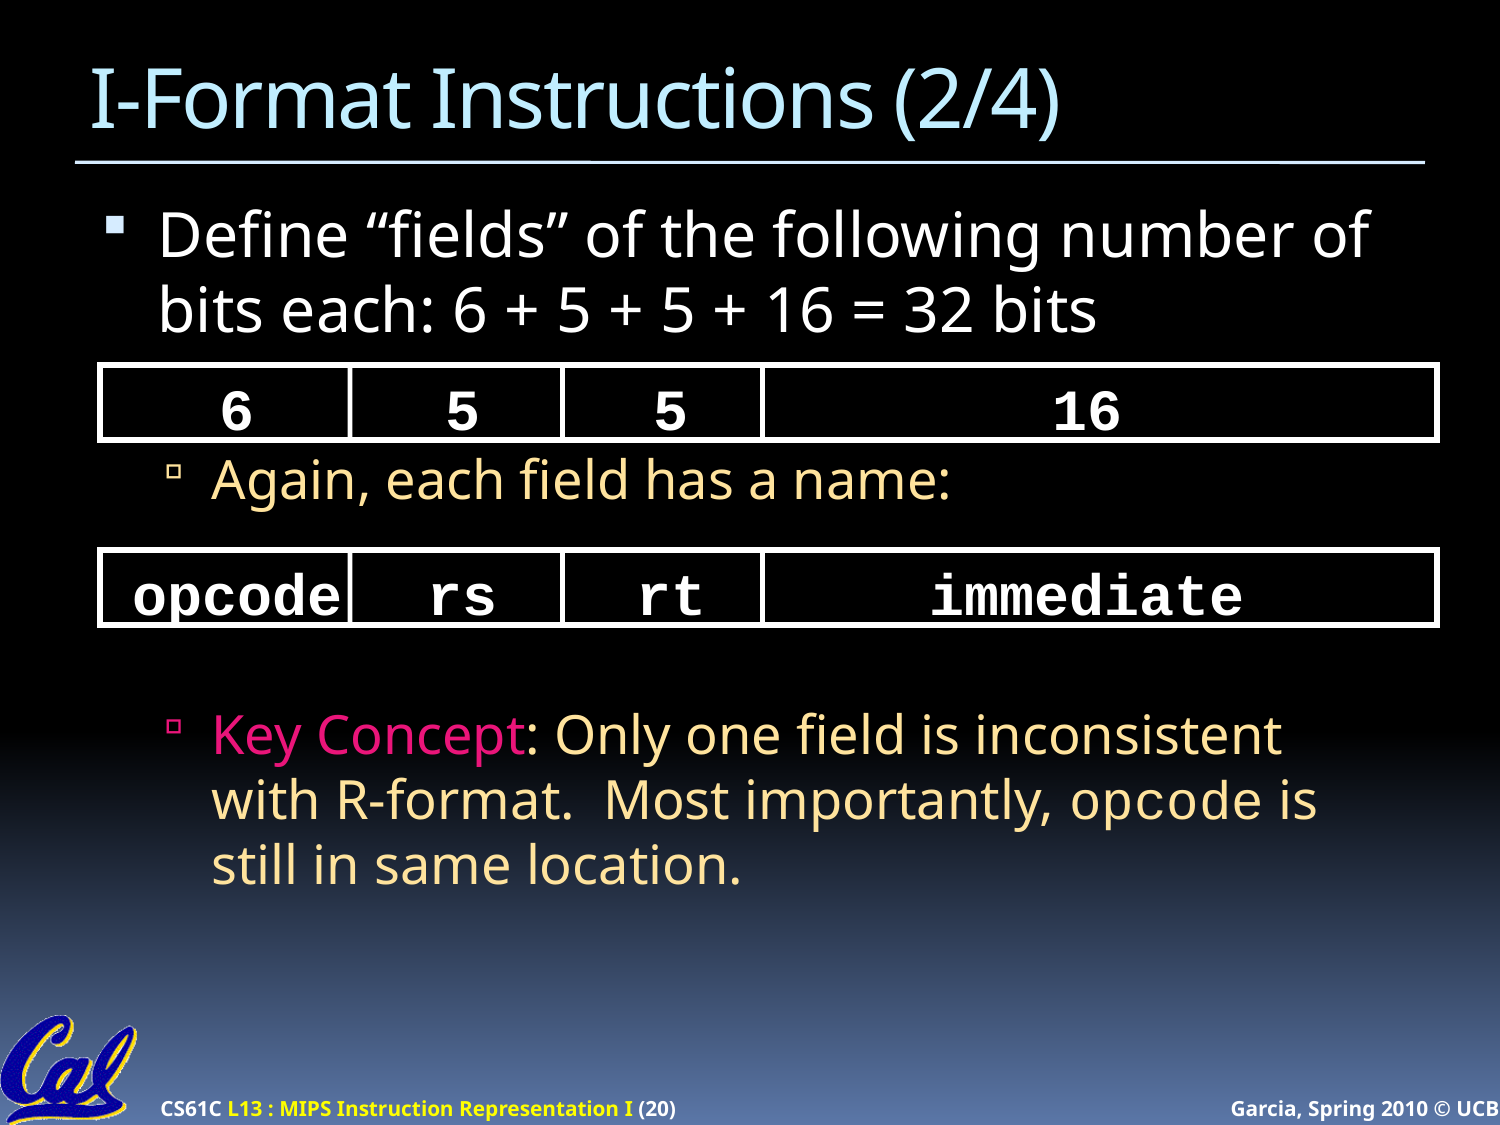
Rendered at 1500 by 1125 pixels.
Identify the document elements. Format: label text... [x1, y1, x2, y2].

title I-Format Instructions (2/4) [75, 37, 1425, 163]
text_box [99, 549, 1438, 711]
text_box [99, 364, 1438, 526]
picture [0, 1015, 140, 1125]
list Define “fields” of the following number of bits each: 6 + 5 + 5 + 16 = 32 bits Again, each field has a name: Key Concept: Only one field is inconsistent with R-format. Most importantly, opcode is still in same location. [74, 187, 1413, 316]
